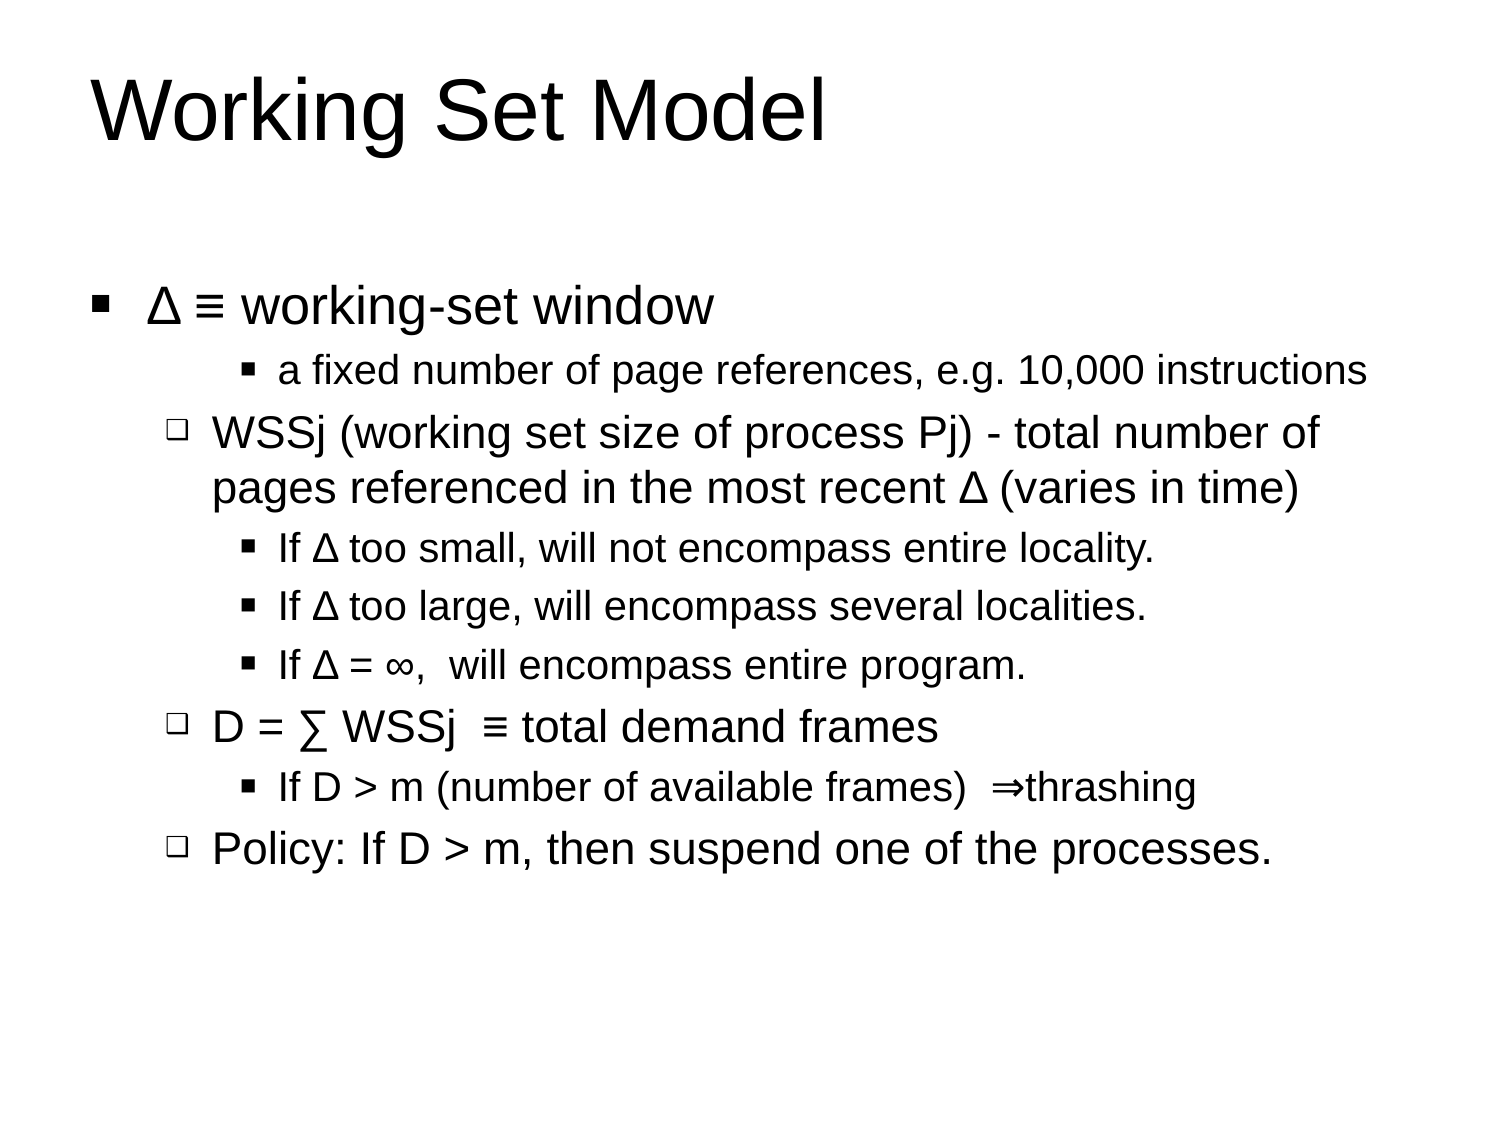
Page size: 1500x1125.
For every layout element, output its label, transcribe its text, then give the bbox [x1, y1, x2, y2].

list Δ ≡ working-set window a fixed number of page references, e.g. 10,000 instructions WSSj (working set size of process Pj) - total number of pages referenced in the most recent Δ (varies in time) If Δ too small, will not encompass entire locality. If Δ too large, will encompass several localities. If Δ = ∞, will encompass entire program. D = ∑ WSSj ≡ total demand frames If D > m (number of available frames) ⇒thrashing Policy: If D > m, then suspend one of the processes. [75, 262, 1425, 1006]
title Working Set Model [75, 45, 1425, 233]
